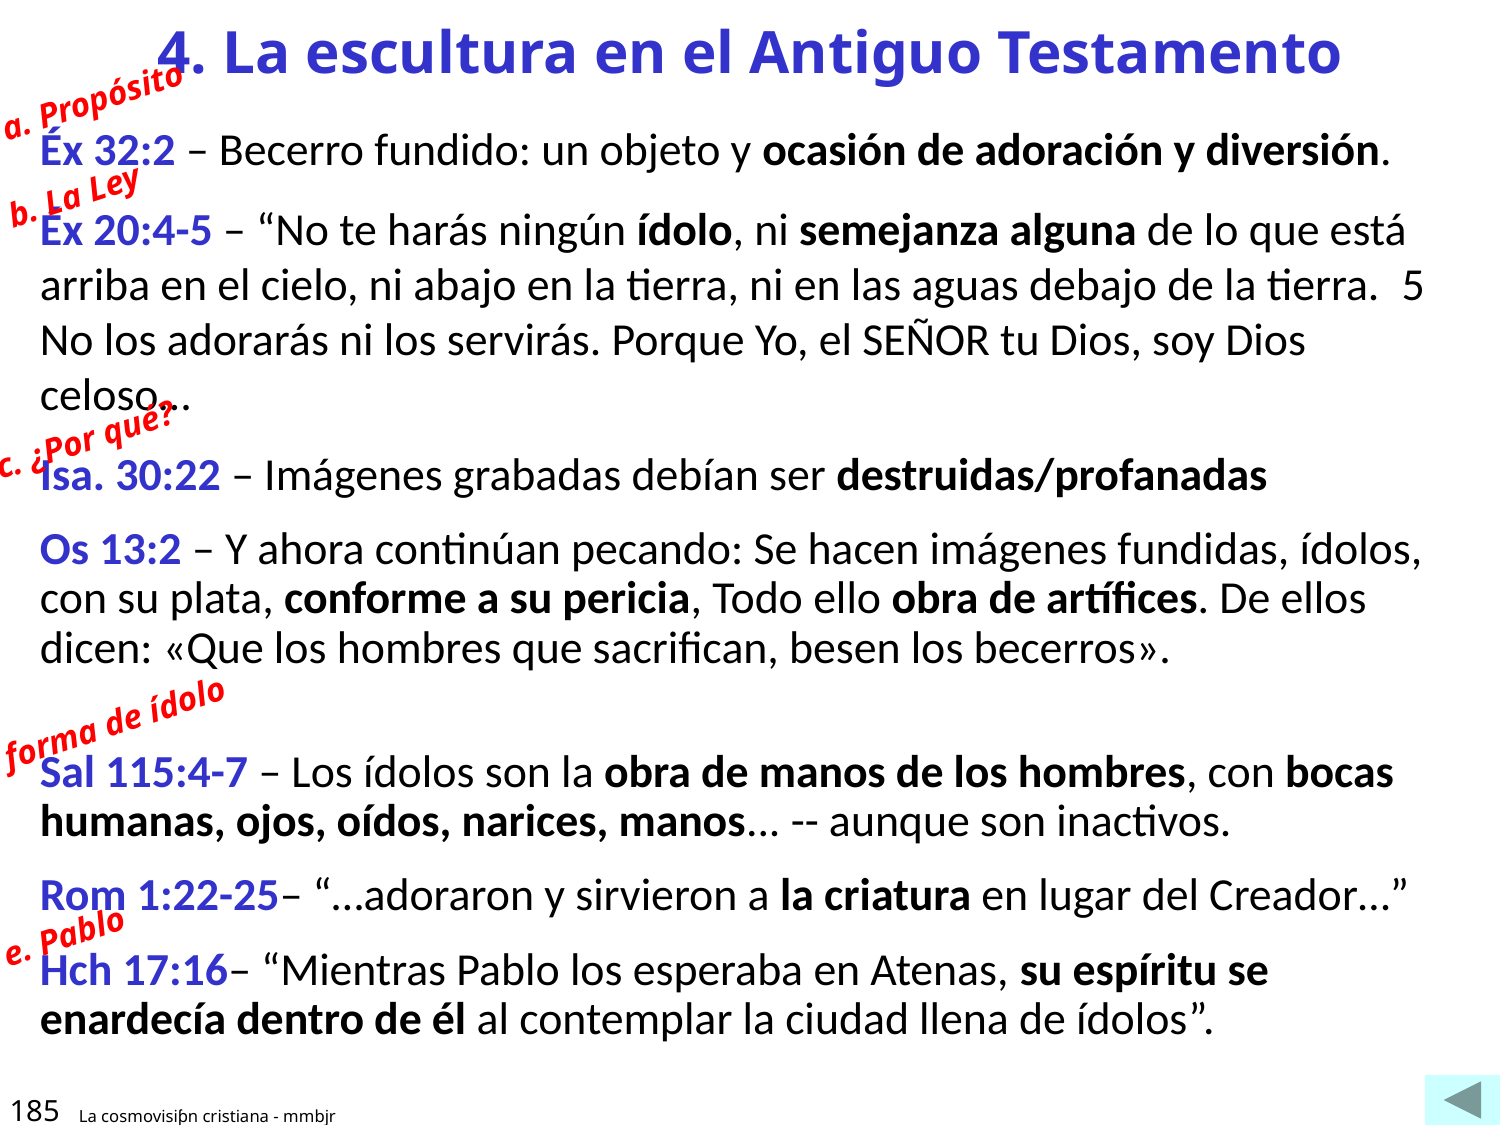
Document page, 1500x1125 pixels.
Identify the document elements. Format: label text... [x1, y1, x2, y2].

slide_number 185 [0, 1084, 307, 1125]
list Éx 32:2 – Becerro fundido: un objeto y ocasión de adoración y diversión. Éx 20:4-5 – “No te harás ningún ídolo, ni semejanza alguna de lo que está arriba en el cielo, ni abajo en la tierra, ni en las aguas debajo de la tierra. 5 No los adorarás ni los servirás. Porque Yo, el SEÑOR tu Dios, soy Dios celoso… Isa. 30:22 – Imágenes grabadas debían ser destruidas/profanadas Os 13:2 – Y ahora continúan pecando: Se hacen imágenes fundidas, ídolos, con su plata, conforme a su pericia, Todo ello obra de artífices. De ellos dicen: «Que los hombres que sacrifican, besen los becerros». Sal 115:4-7 – Los ídolos son la obra de manos de los hombres, con bocas humanas, ojos, oídos, narices, manos... -- aunque son inactivos. Rom 1:22-25– “…adoraron y sirvieron a la criatura en lugar del Creador…” Hch 17:16– “Mientras Pablo los esperaba en Atenas, su espíritu se enardecía dentro de él al contemplar la ciudad llena de ídolos”. [24, 112, 1475, 1113]
text_box b. La Ley [0, 142, 161, 246]
text_box [1424, 1074, 1500, 1125]
slide_number La cosmovisiƥn cristiana - mmbjr [307, 1097, 477, 1125]
text_box c. ¿Por qué? [0, 379, 196, 495]
text_box e. Pablo [0, 885, 146, 985]
title 4. La escultura en el Antiguo Testamento [0, 0, 1500, 100]
text_box a. Propósito [0, 39, 205, 159]
text_box d. forma de ídolo [0, 655, 247, 788]
